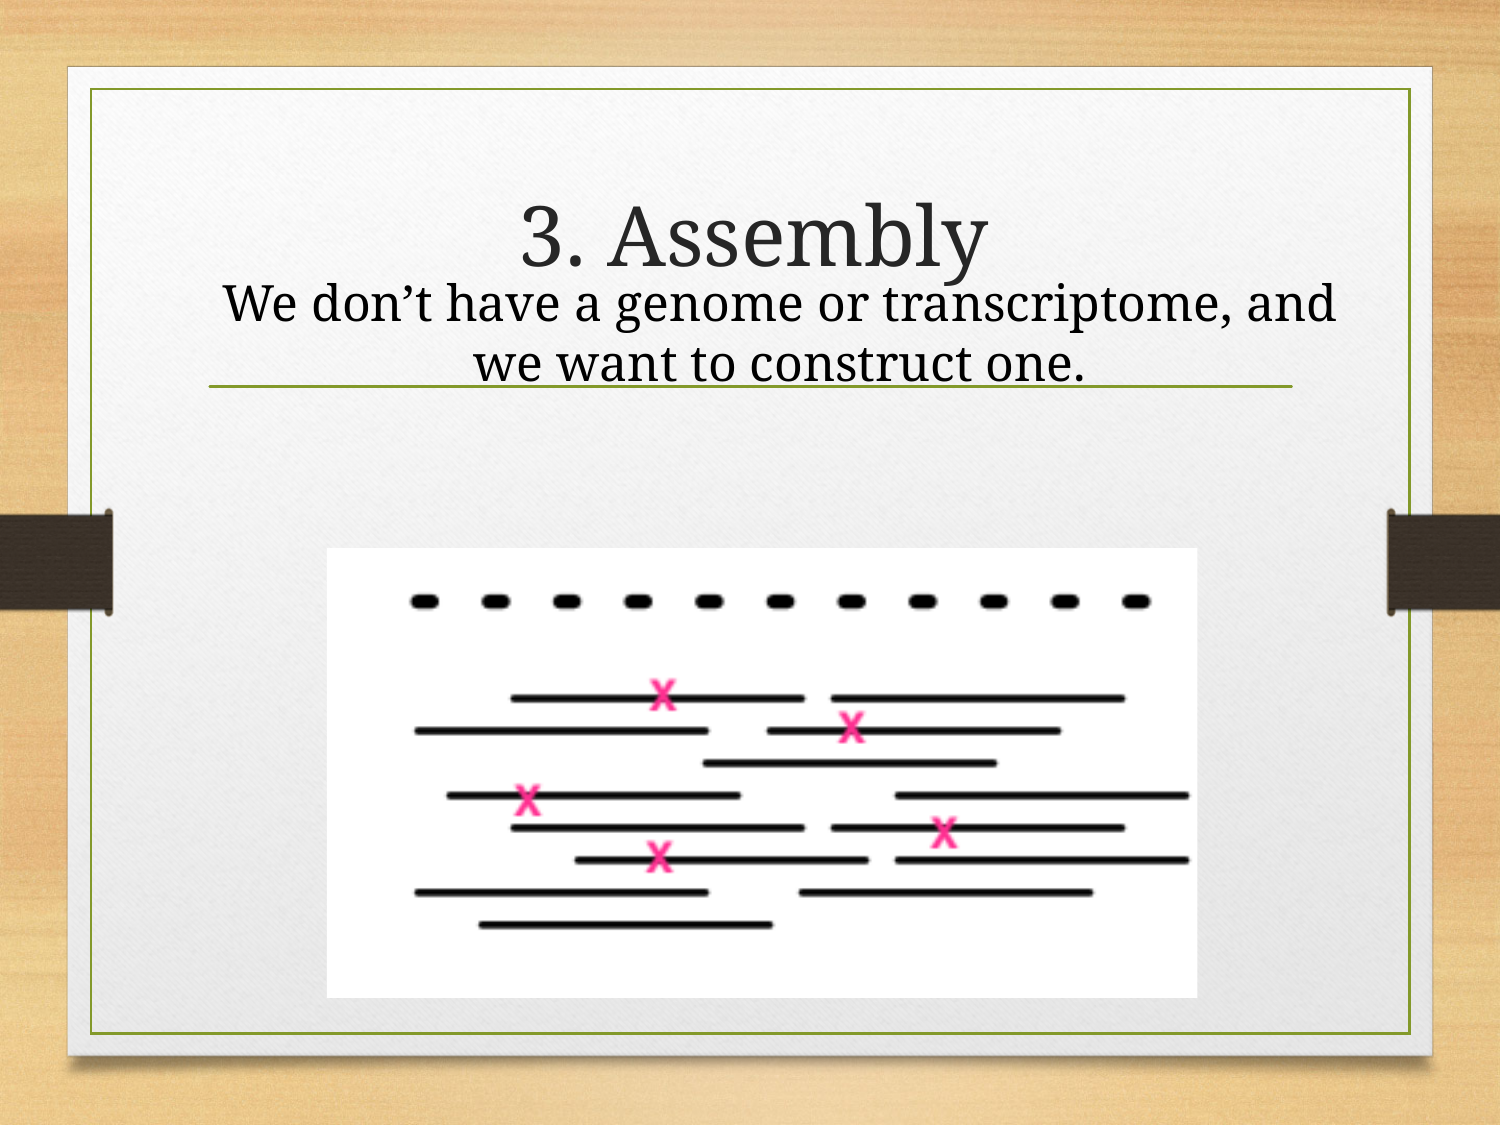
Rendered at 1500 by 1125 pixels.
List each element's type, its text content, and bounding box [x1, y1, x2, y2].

text_box We don’t have a genome or transcriptome, and we want to construct one. [196, 264, 1364, 399]
title 3. Assembly [196, 126, 1312, 264]
picture [0, 0, 1500, 1125]
